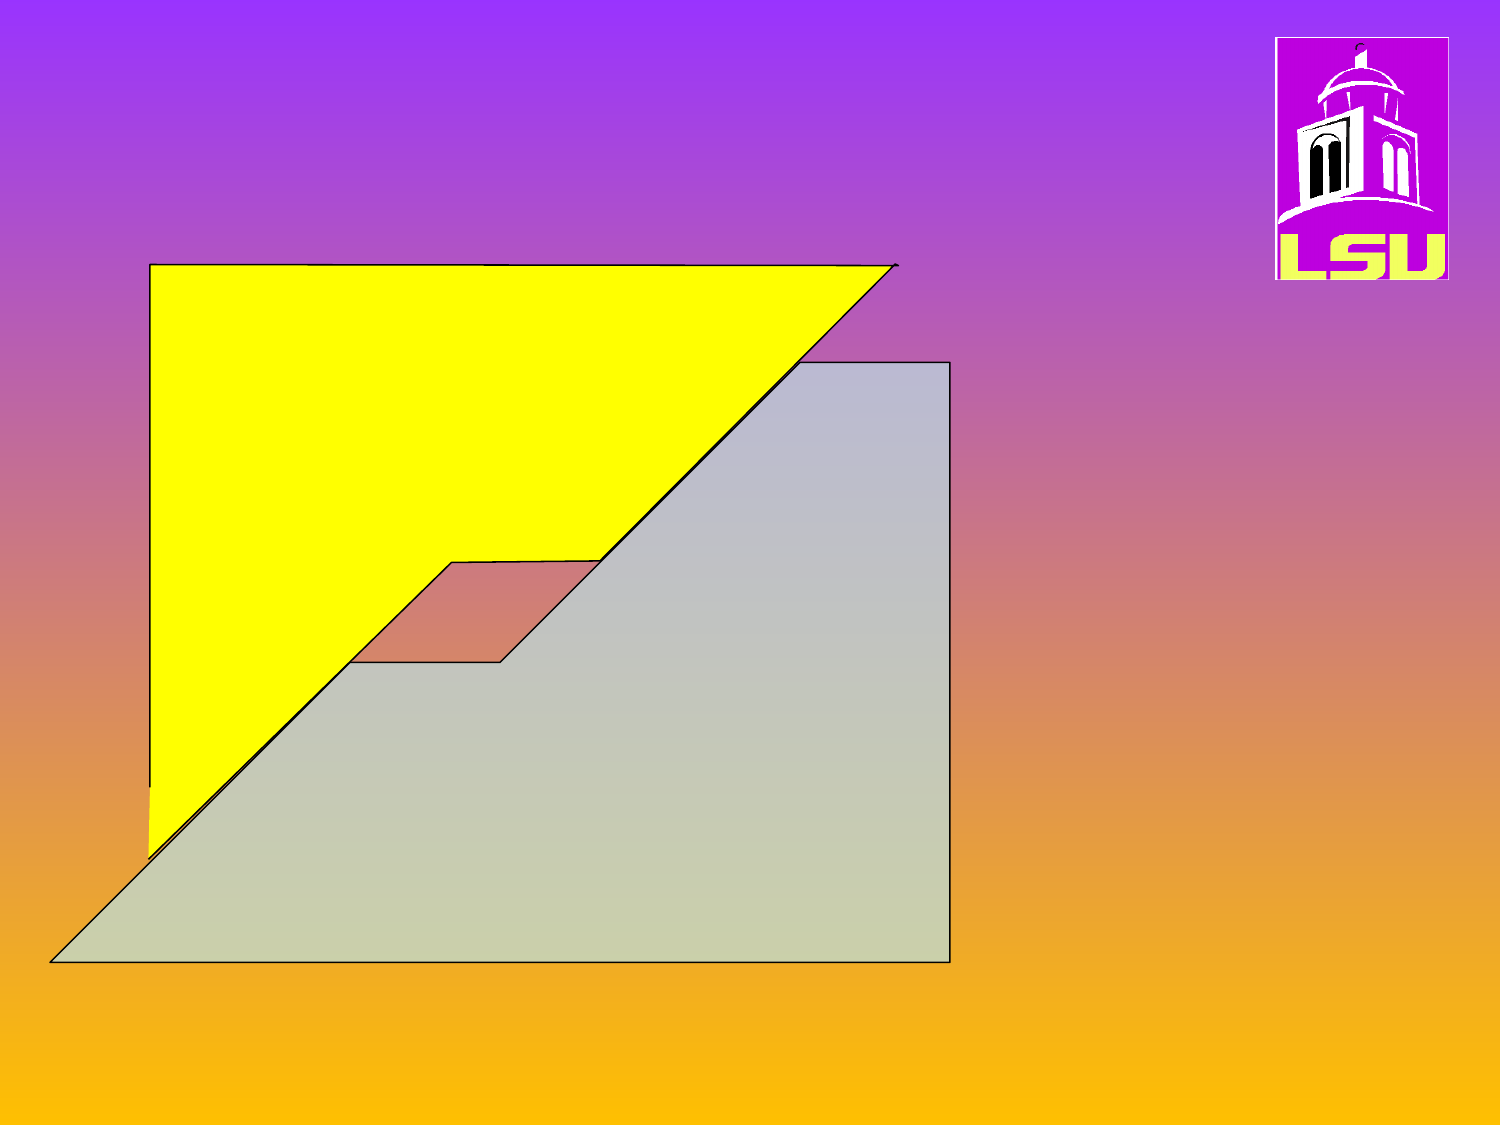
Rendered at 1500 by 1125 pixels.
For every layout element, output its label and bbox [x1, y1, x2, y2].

text_box [49, 362, 950, 963]
picture [1275, 37, 1449, 280]
text_box [148, 264, 899, 860]
